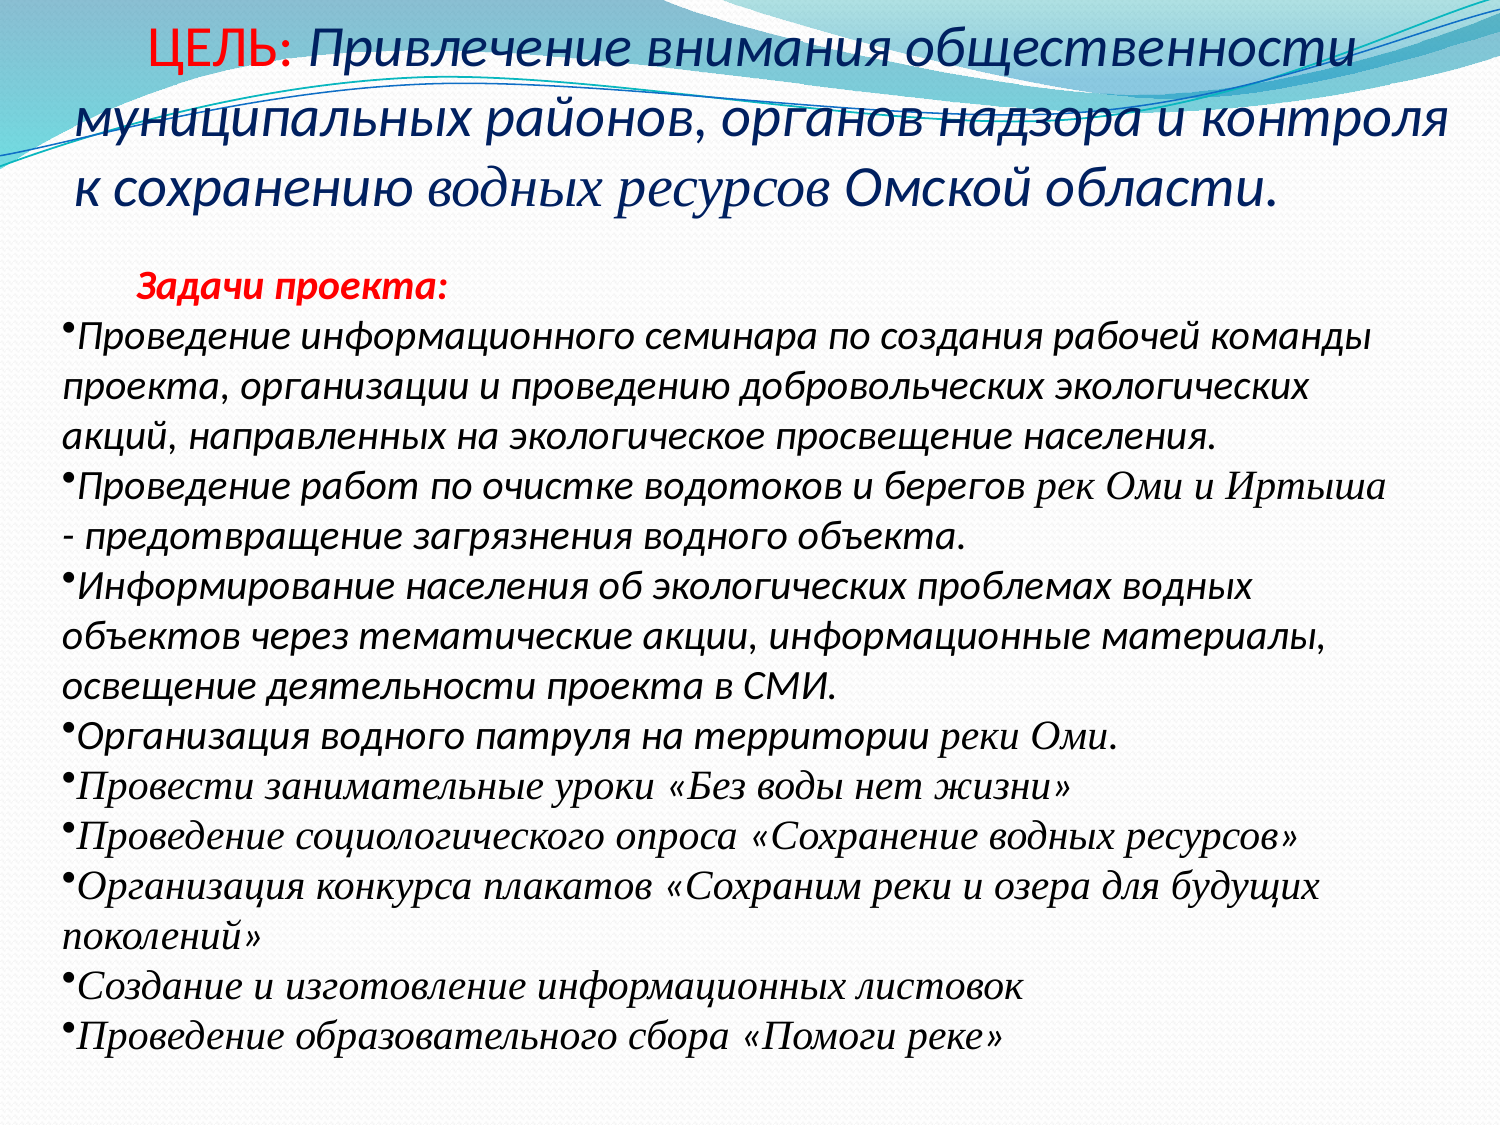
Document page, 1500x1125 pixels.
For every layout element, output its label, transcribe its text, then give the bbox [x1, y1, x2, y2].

text_box Задачи проекта: Проведение информационного семинара по создания рабочей команды проекта, организации и проведению добровольческих экологических акций, направленных на экологическое просвещение населения. Проведение работ по очистке водотоков и берегов рек Оми и Иртыша - предотвращение загрязнения водного объекта. Информирование населения об экологических проблемах водных объектов через тематические акции, информационные материалы, освещение деятельности проекта в СМИ. Организация водного патруля на территории реки Оми. Провести занимательные уроки «Без воды нет жизни» Проведение социологического опроса «Сохранение водных ресурсов» Организация конкурса плакатов «Сохраним реки и озера для будущих поколений» Создание и изготовление информационных листовок Проведение образовательного сбора «Помоги реке» [46, 249, 1407, 1066]
text_box ЦЕЛЬ: Привлечение внимания общественности муниципальных районов, органов надзора и контроля к сохранению водных ресурсов Омской области. [58, 1, 1500, 226]
